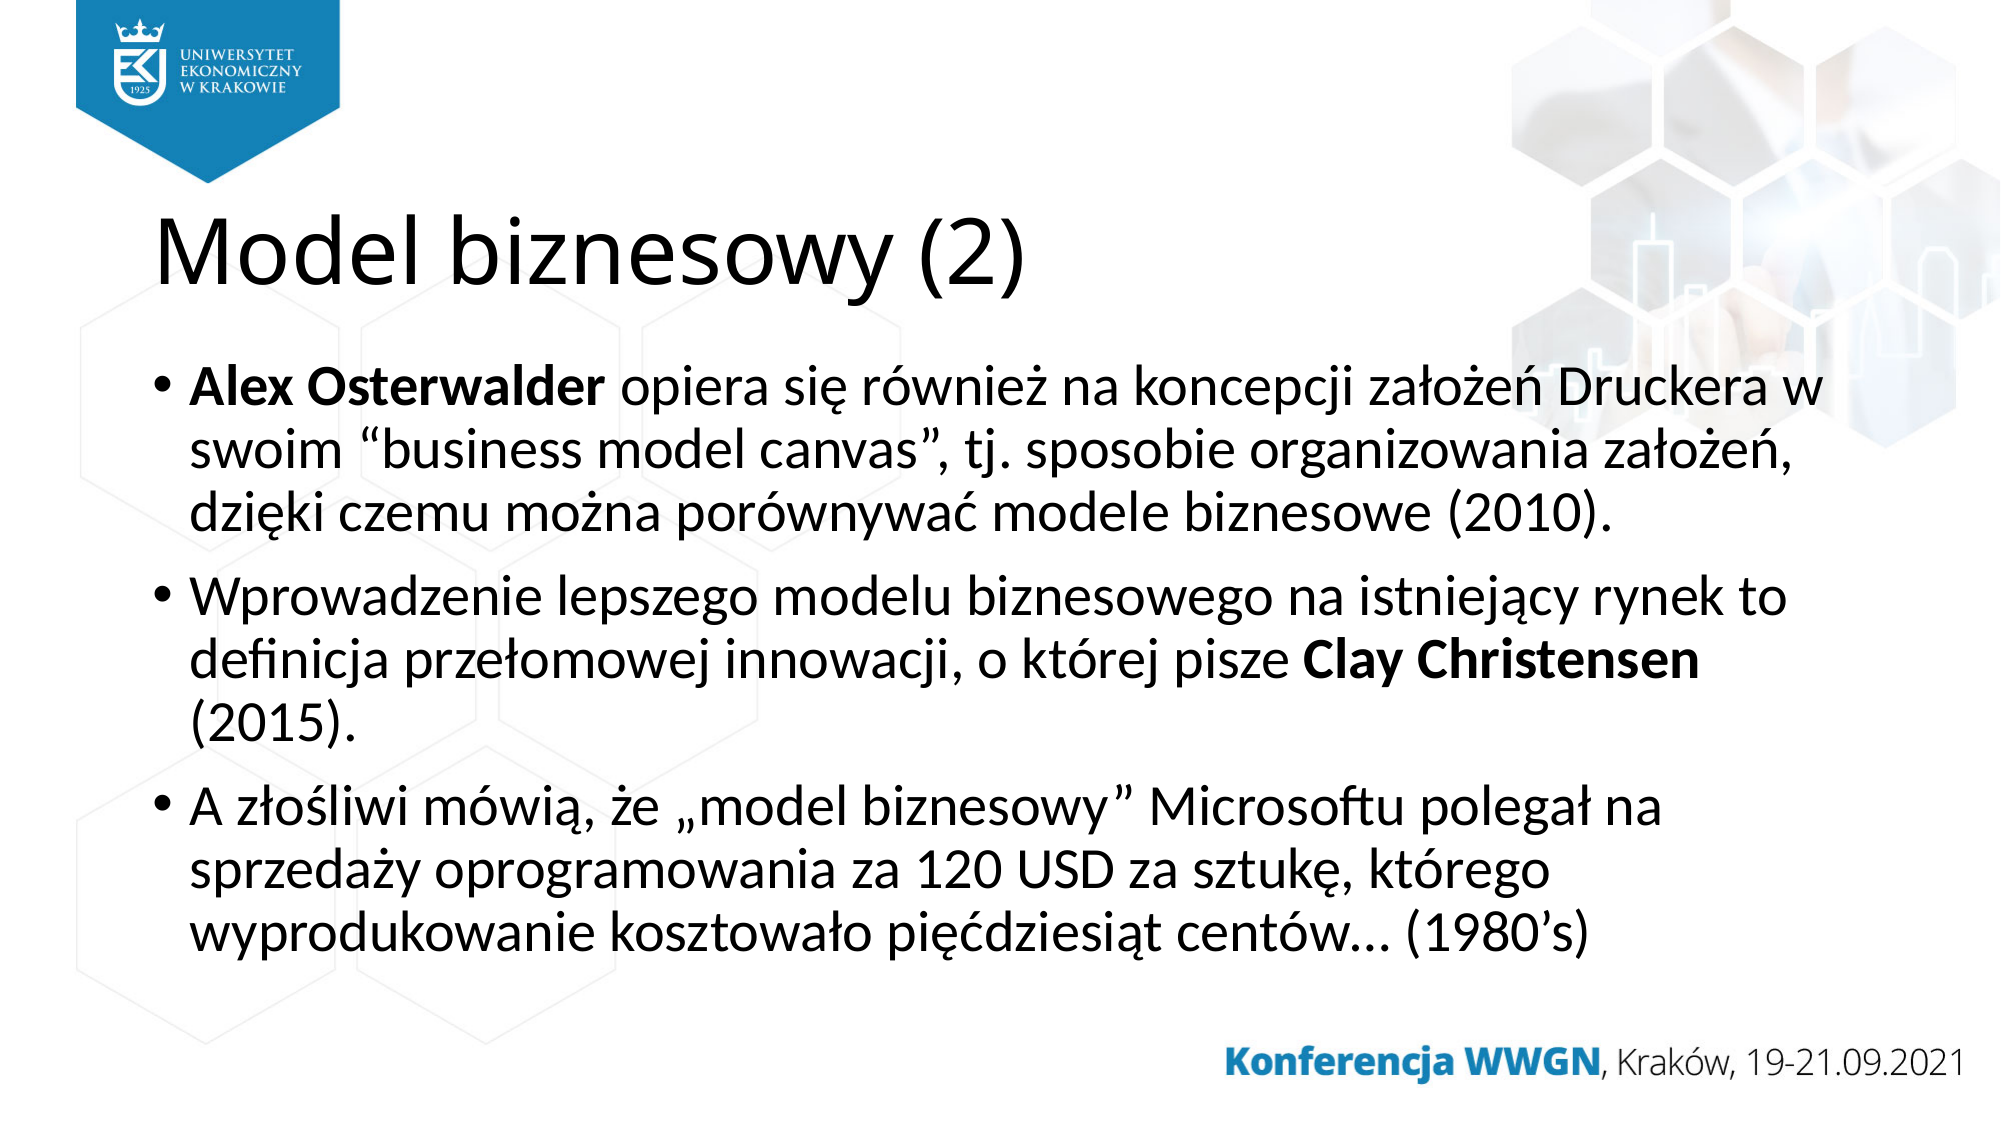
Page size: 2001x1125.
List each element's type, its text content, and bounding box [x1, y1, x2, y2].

title Model biznesowy (2) [137, 191, 1863, 318]
picture [0, 0, 2001, 1125]
list Alex Osterwalder opiera się również na koncepcji założeń Druckera w swoim “business model canvas”, tj. sposobie organizowania założeń, dzięki czemu można porównywać modele biznesowe (2010). Wprowadzenie lepszego modelu biznesowego na istniejący rynek to definicja przełomowej innowacji, o której pisze Clay Christensen (2015). A złośliwi mówią, że „model biznesowy” Microsoftu polegał na sprzedaży oprogramowania za 120 USD za sztukę, którego wyprodukowanie kosztowało pięćdziesiąt centów… (1980’s) [137, 348, 1863, 1014]
